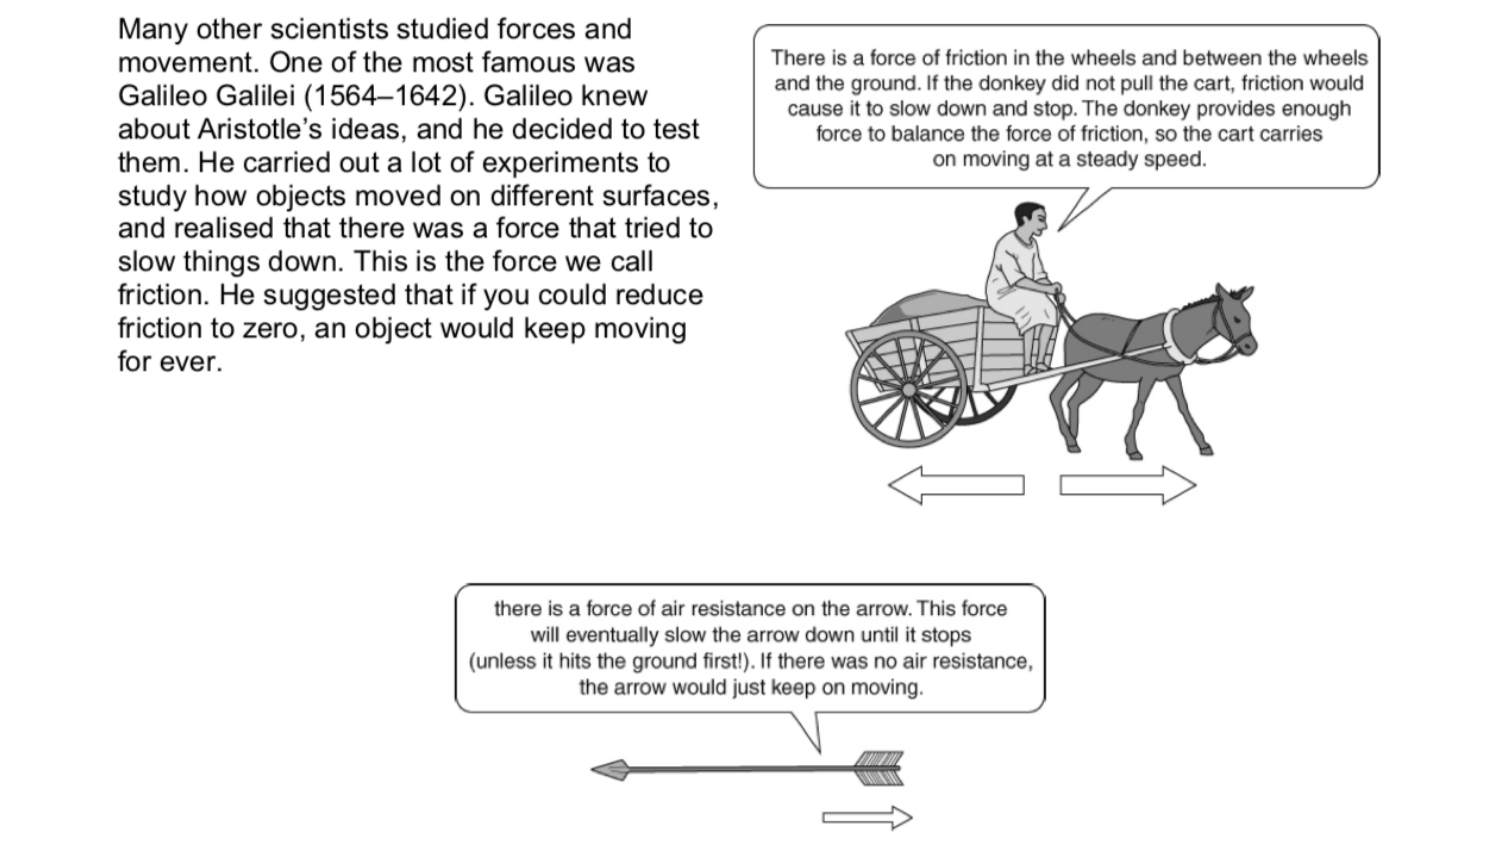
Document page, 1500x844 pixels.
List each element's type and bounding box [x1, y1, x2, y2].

picture [104, 0, 1396, 844]
